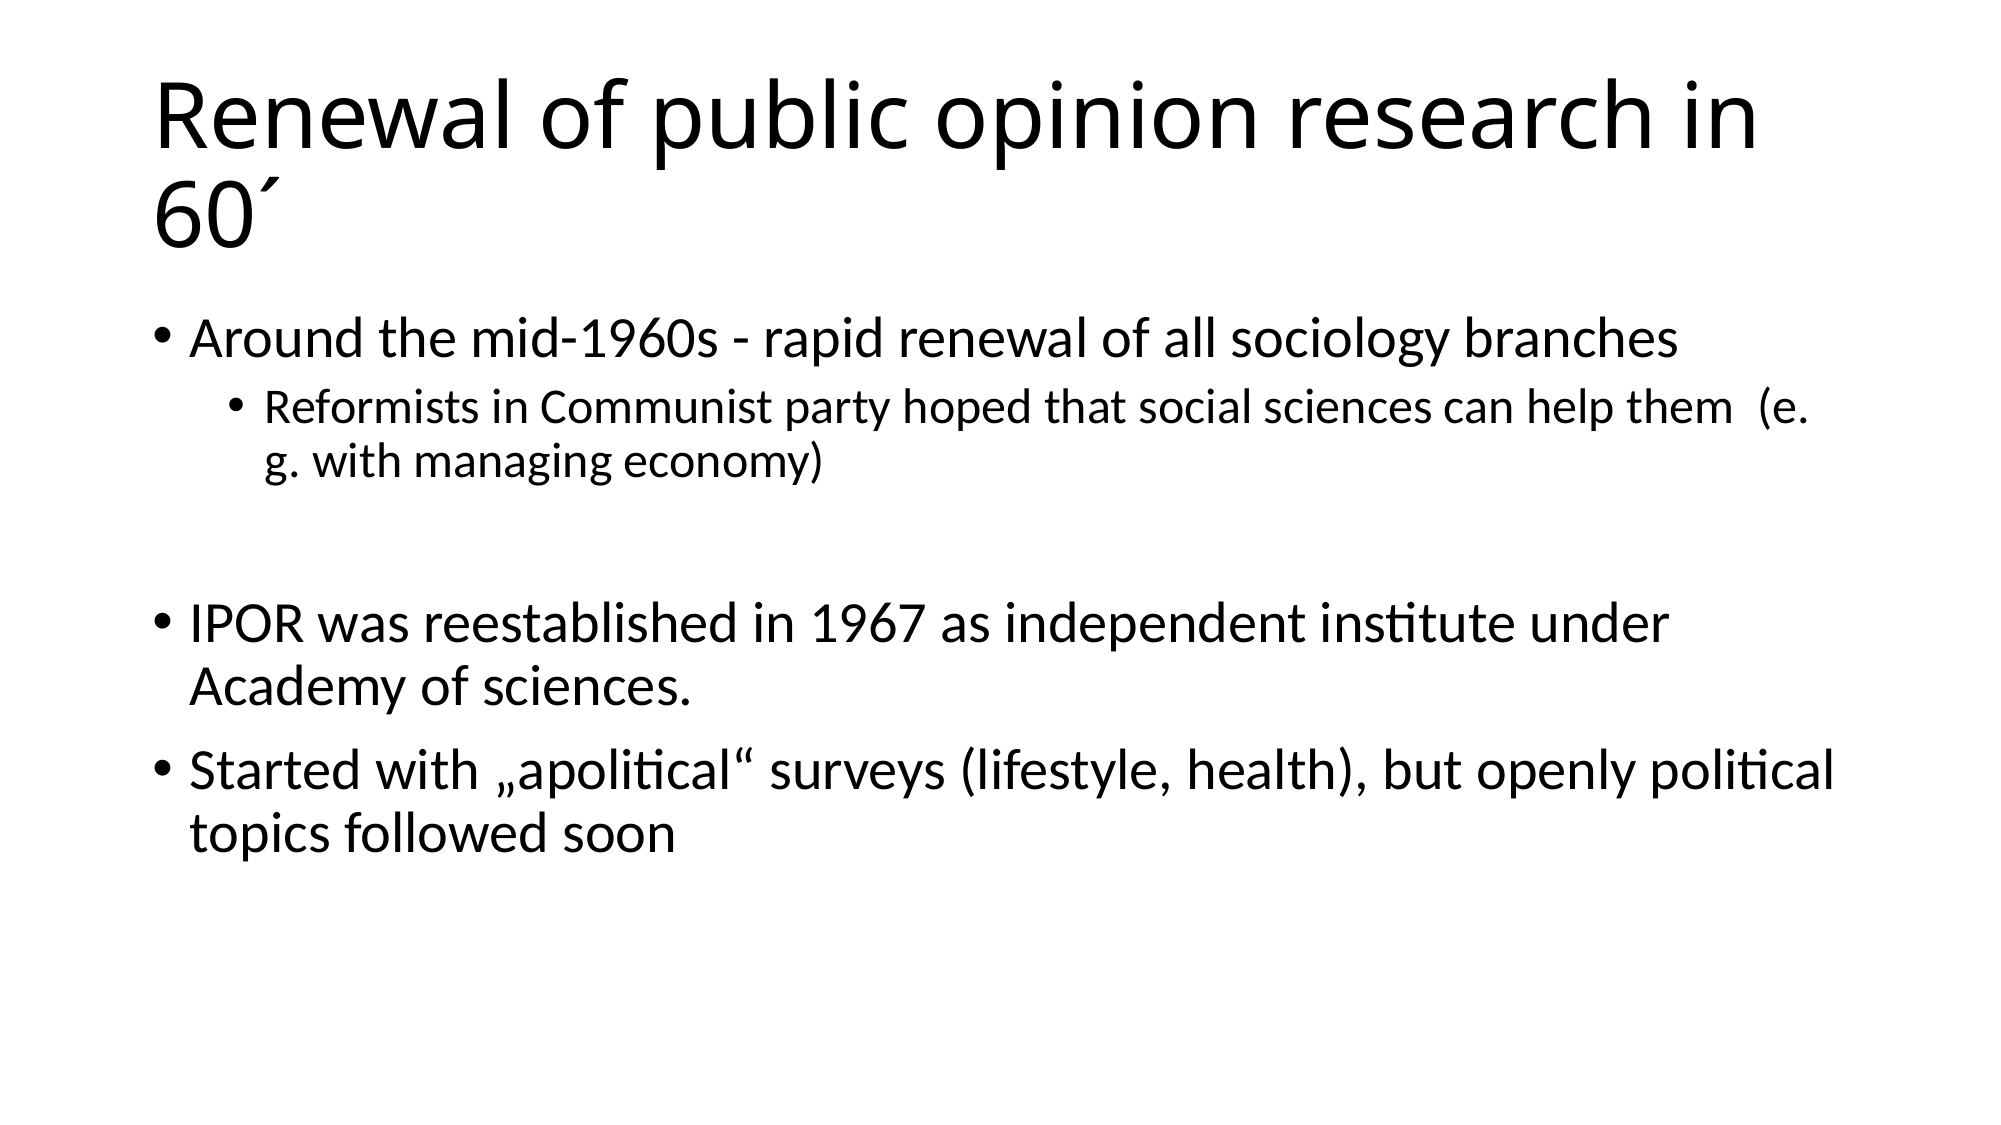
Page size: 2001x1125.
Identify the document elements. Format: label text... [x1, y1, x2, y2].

title Renewal of public opinion research in 60´ [137, 59, 1863, 278]
list Around the mid-1960s - rapid renewal of all sociology branches Reformists in Communist party hoped that social sciences can help them (e. g. with managing economy) IPOR was reestablished in 1967 as independent institute under Academy of sciences. Started with „apolitical“ surveys (lifestyle, health), but openly political topics followed soon [137, 299, 1863, 1014]
